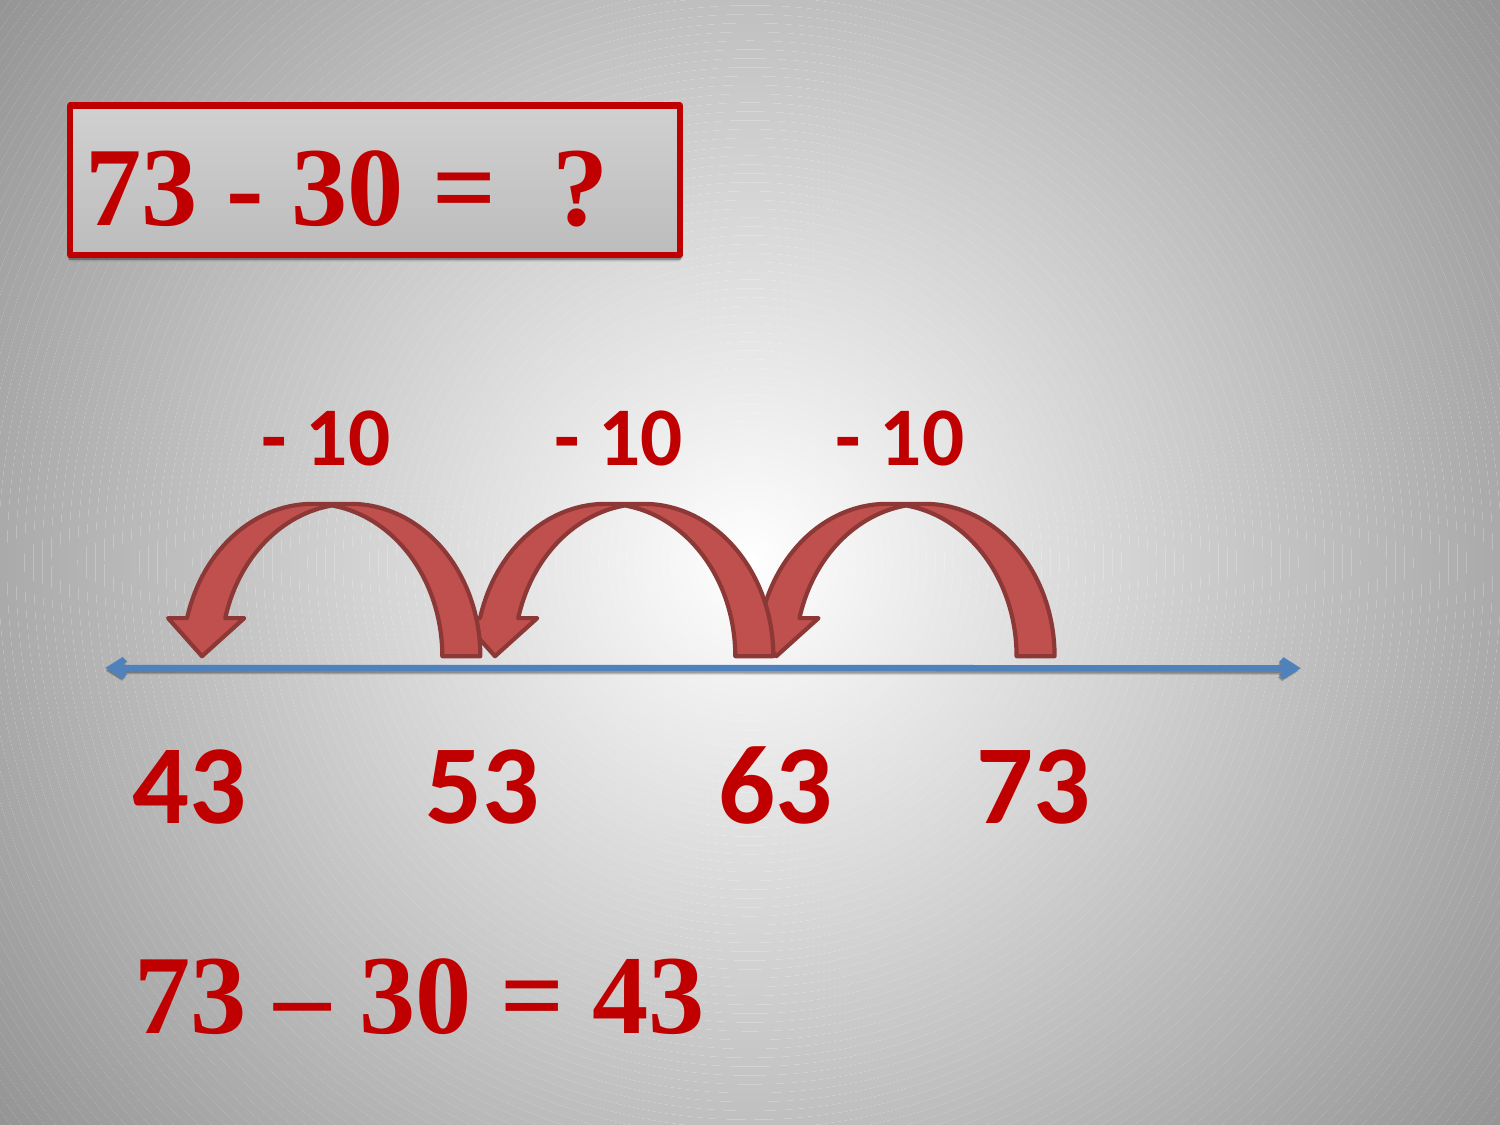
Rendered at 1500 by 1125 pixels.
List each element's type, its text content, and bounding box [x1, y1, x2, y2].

text_box 43 [117, 703, 270, 853]
text_box [765, 503, 1055, 657]
text_box 73 [961, 703, 1106, 853]
text_box - 10 [539, 375, 699, 490]
text_box [477, 503, 774, 657]
text_box 73 - 30 = ? [70, 105, 680, 256]
text_box 73 – 30 = 43 [119, 913, 721, 1064]
text_box - 10 [246, 375, 406, 490]
text_box - 10 [820, 375, 980, 490]
text_box 63 [703, 703, 848, 853]
text_box 53 [410, 703, 555, 853]
text_box [168, 503, 481, 657]
